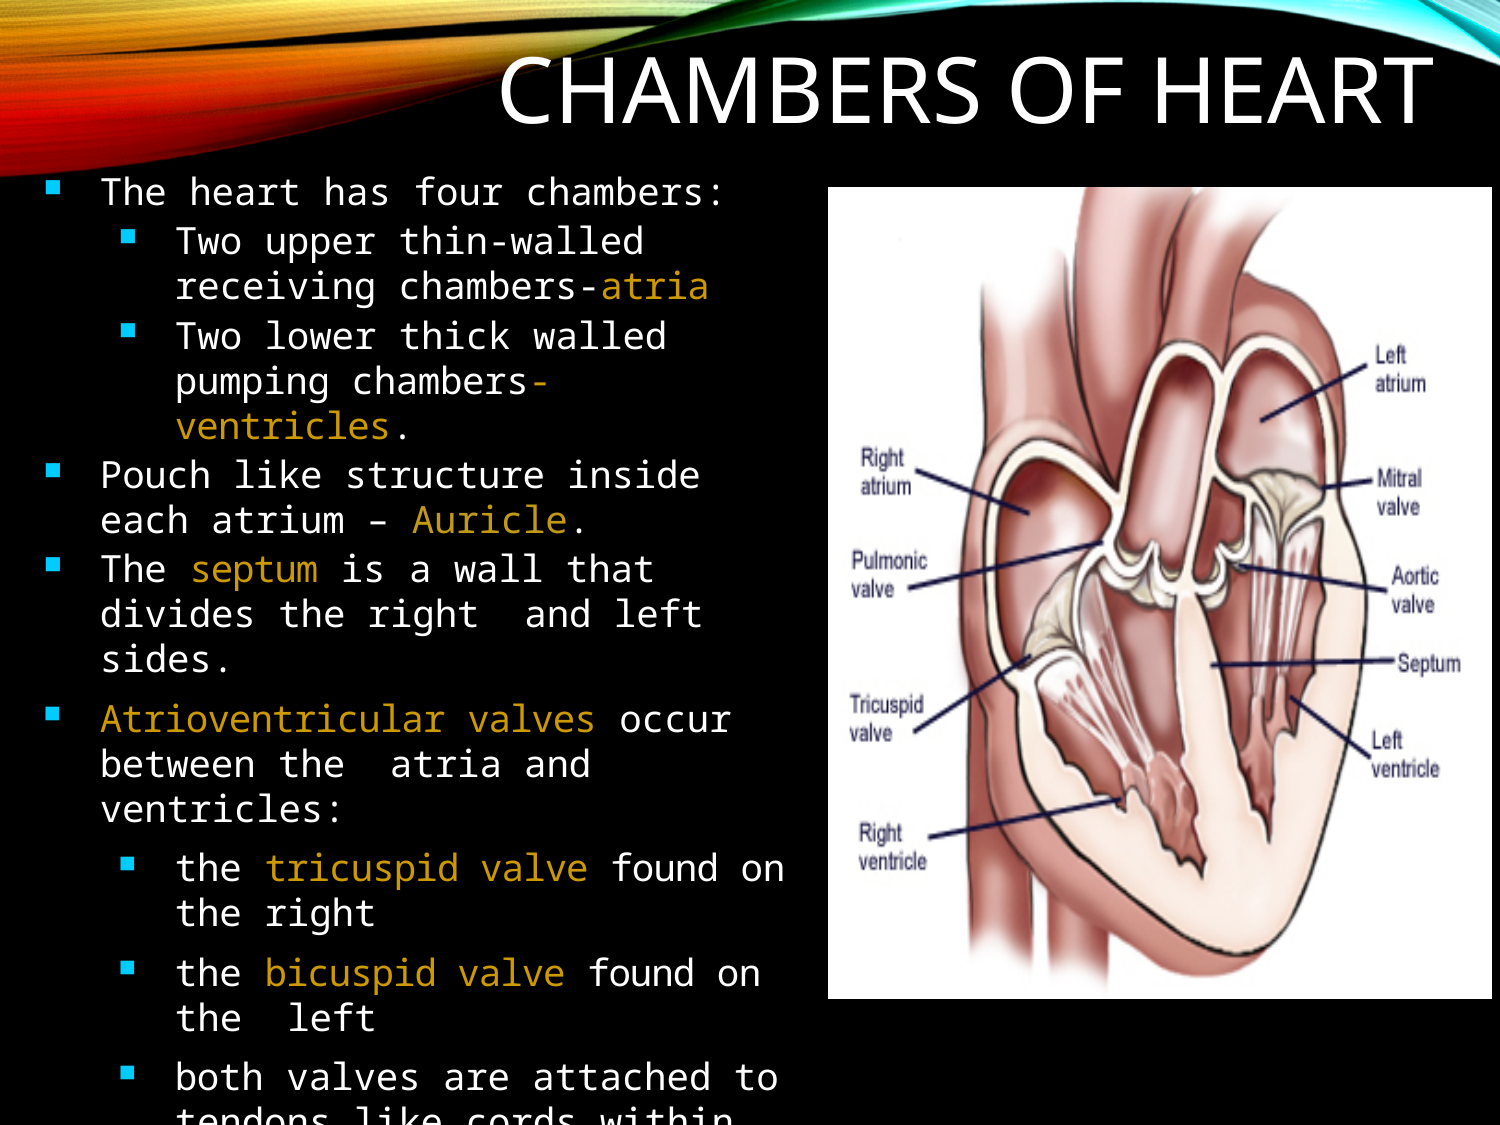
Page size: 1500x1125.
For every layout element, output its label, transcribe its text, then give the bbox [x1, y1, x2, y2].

picture [828, 187, 1492, 999]
text_box The heart has four chambers: Two upper thin-walled receiving chambers-atria Two lower thick walled pumping chambers- ventricles. Pouch like structure inside each atrium – Auricle. The septum is a wall that divides the right and left sides. Atrioventricular valves occur between the atria and ventricles: the tricuspid valve found on the right the bicuspid valve found on the left both valves are attached to tendons like cords within the ventricles by chordae tendinae. [24, 163, 825, 1125]
picture [0, 0, 1500, 178]
text_box CHAMBERS OF HEART [425, 24, 1450, 150]
